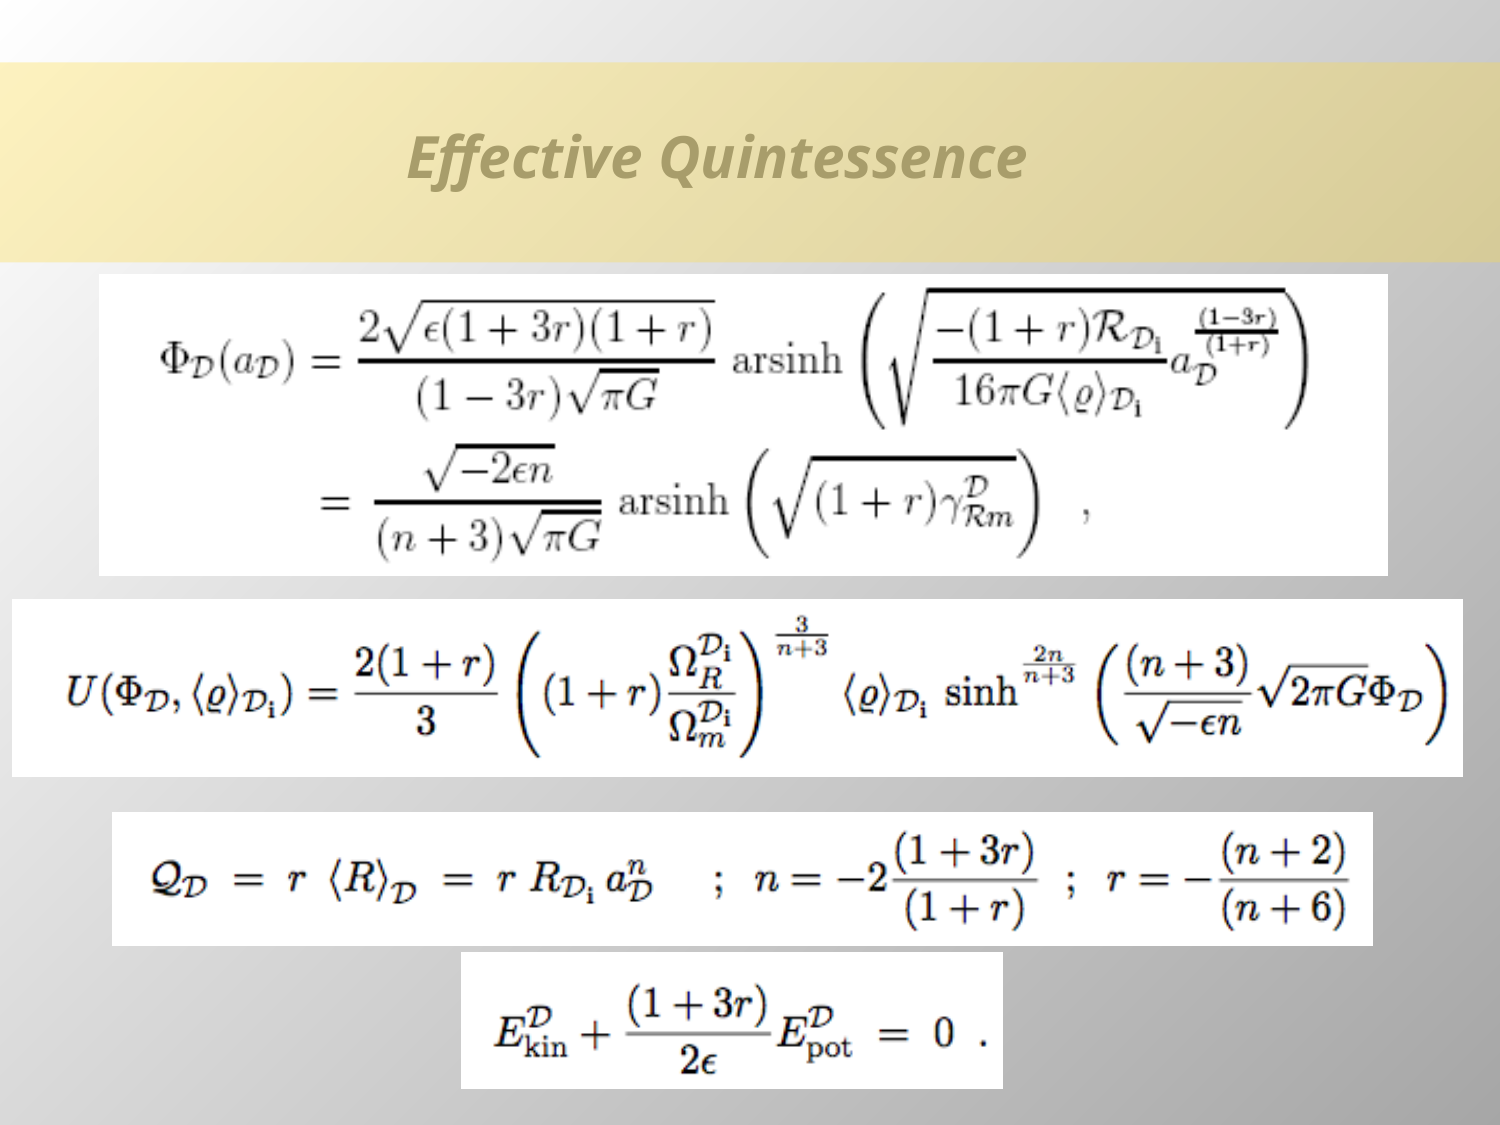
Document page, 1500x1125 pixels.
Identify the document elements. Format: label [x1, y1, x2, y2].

picture [460, 952, 1004, 1089]
picture [112, 812, 1374, 946]
picture [12, 599, 1463, 778]
picture [99, 274, 1388, 577]
text_box [0, 62, 1500, 263]
